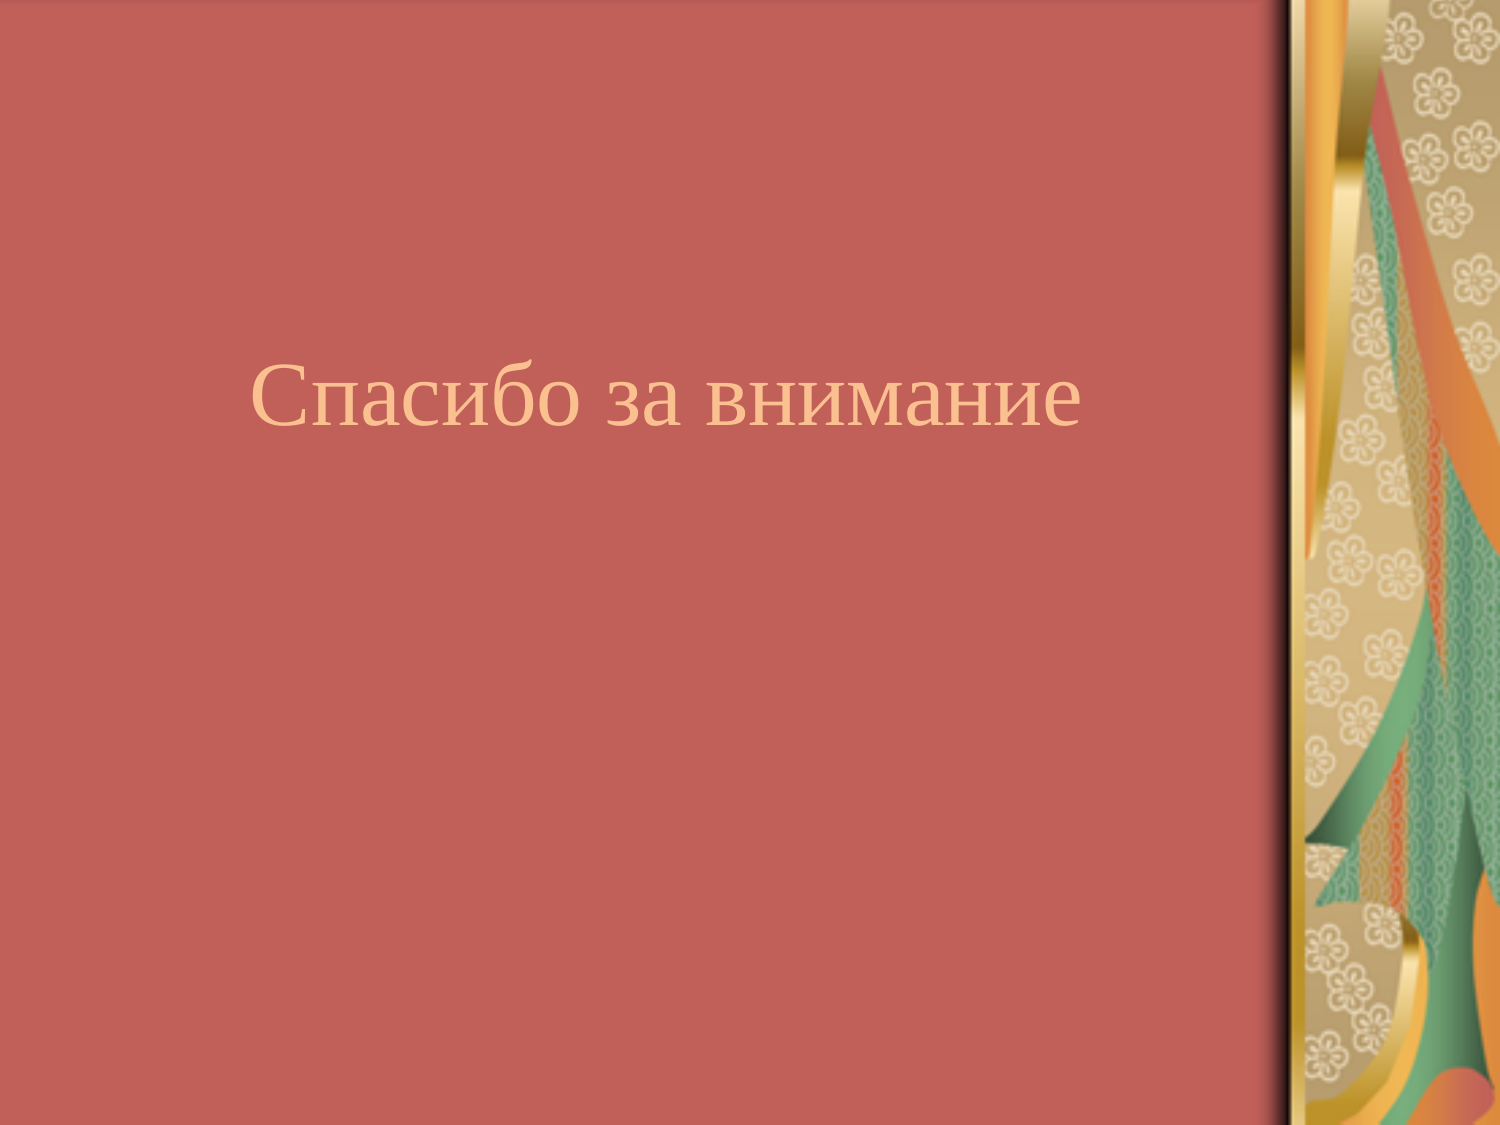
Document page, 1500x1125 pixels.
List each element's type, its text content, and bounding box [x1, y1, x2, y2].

picture [0, 0, 1500, 1125]
text_box Спасибо за внимание [29, 326, 1306, 514]
